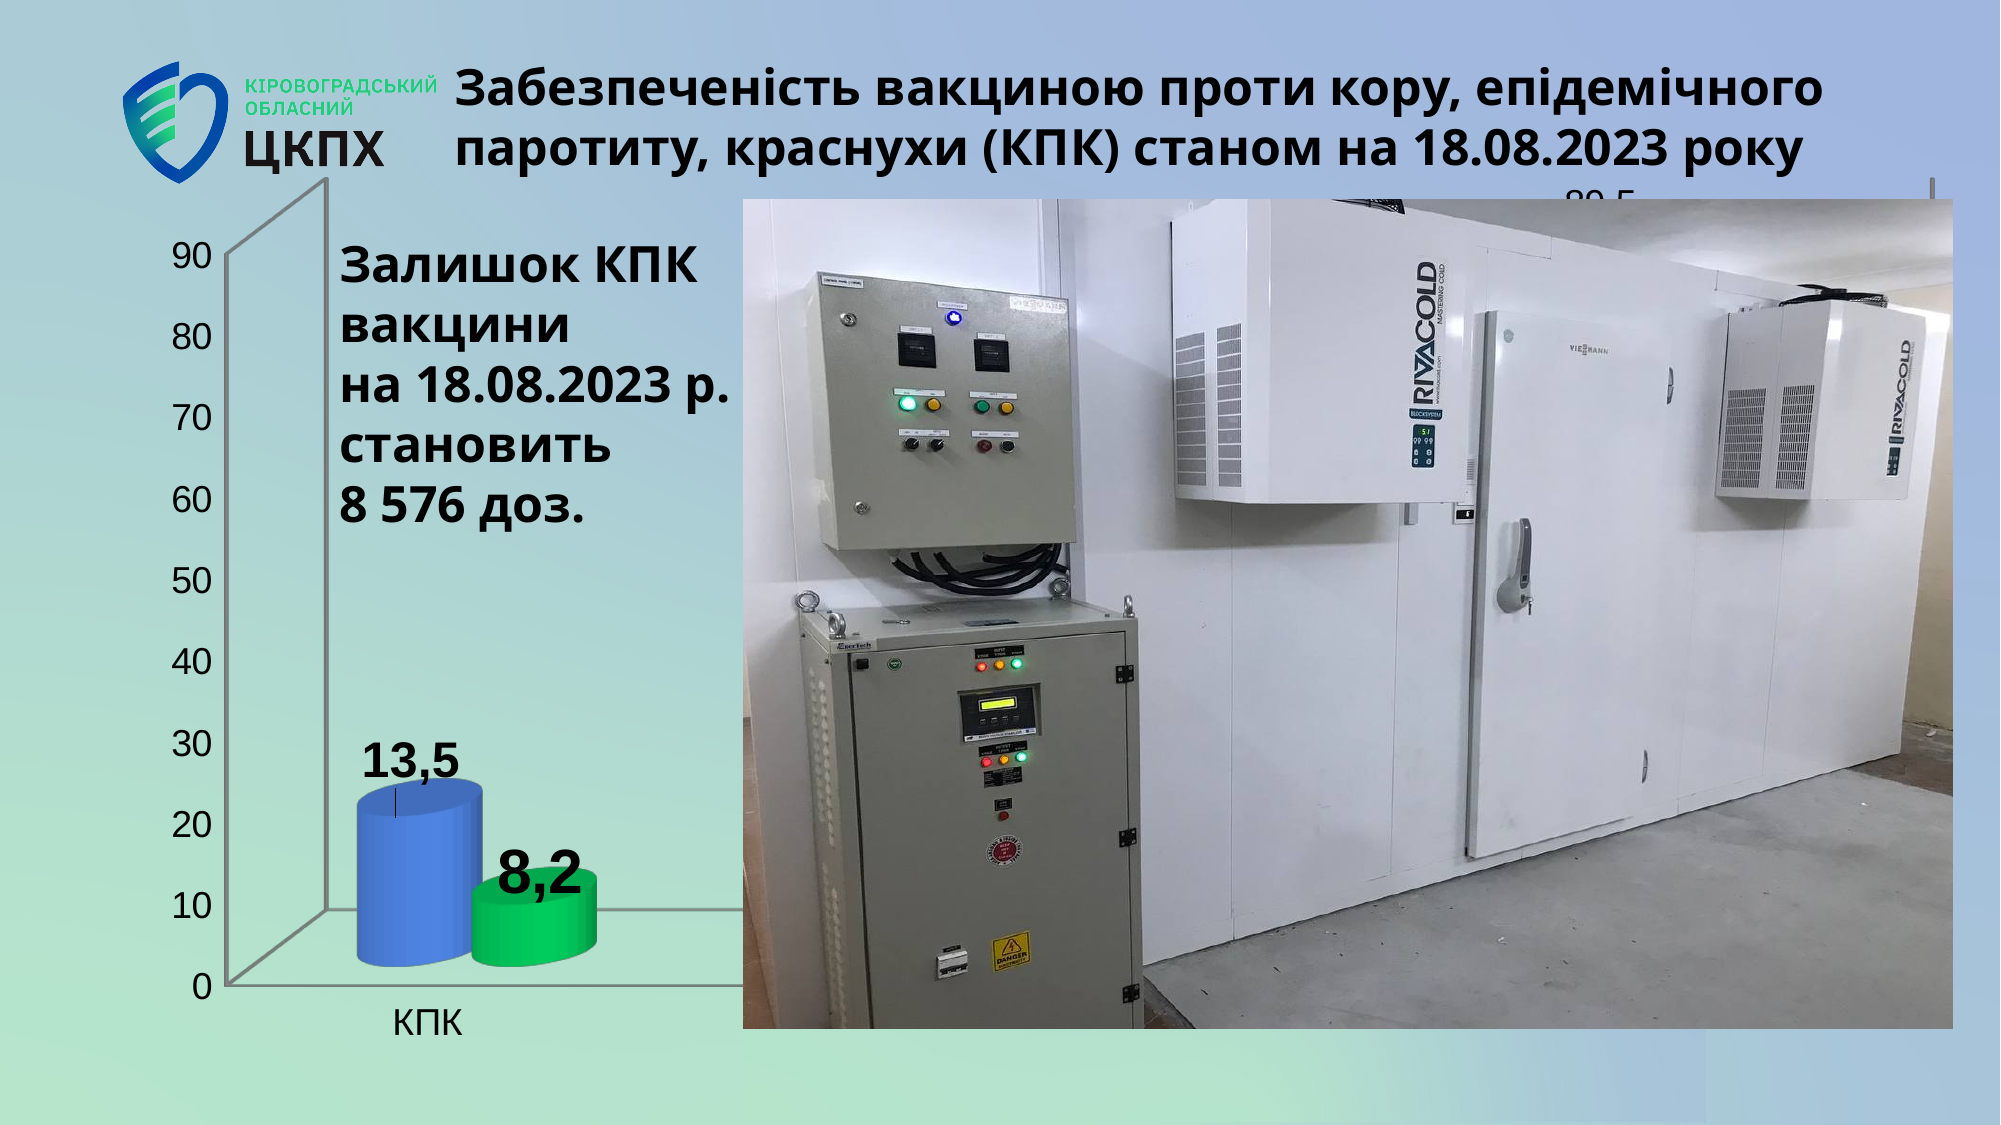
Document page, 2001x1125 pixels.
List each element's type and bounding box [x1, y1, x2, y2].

picture [0, 0, 2000, 1125]
chart [123, 159, 1984, 1062]
